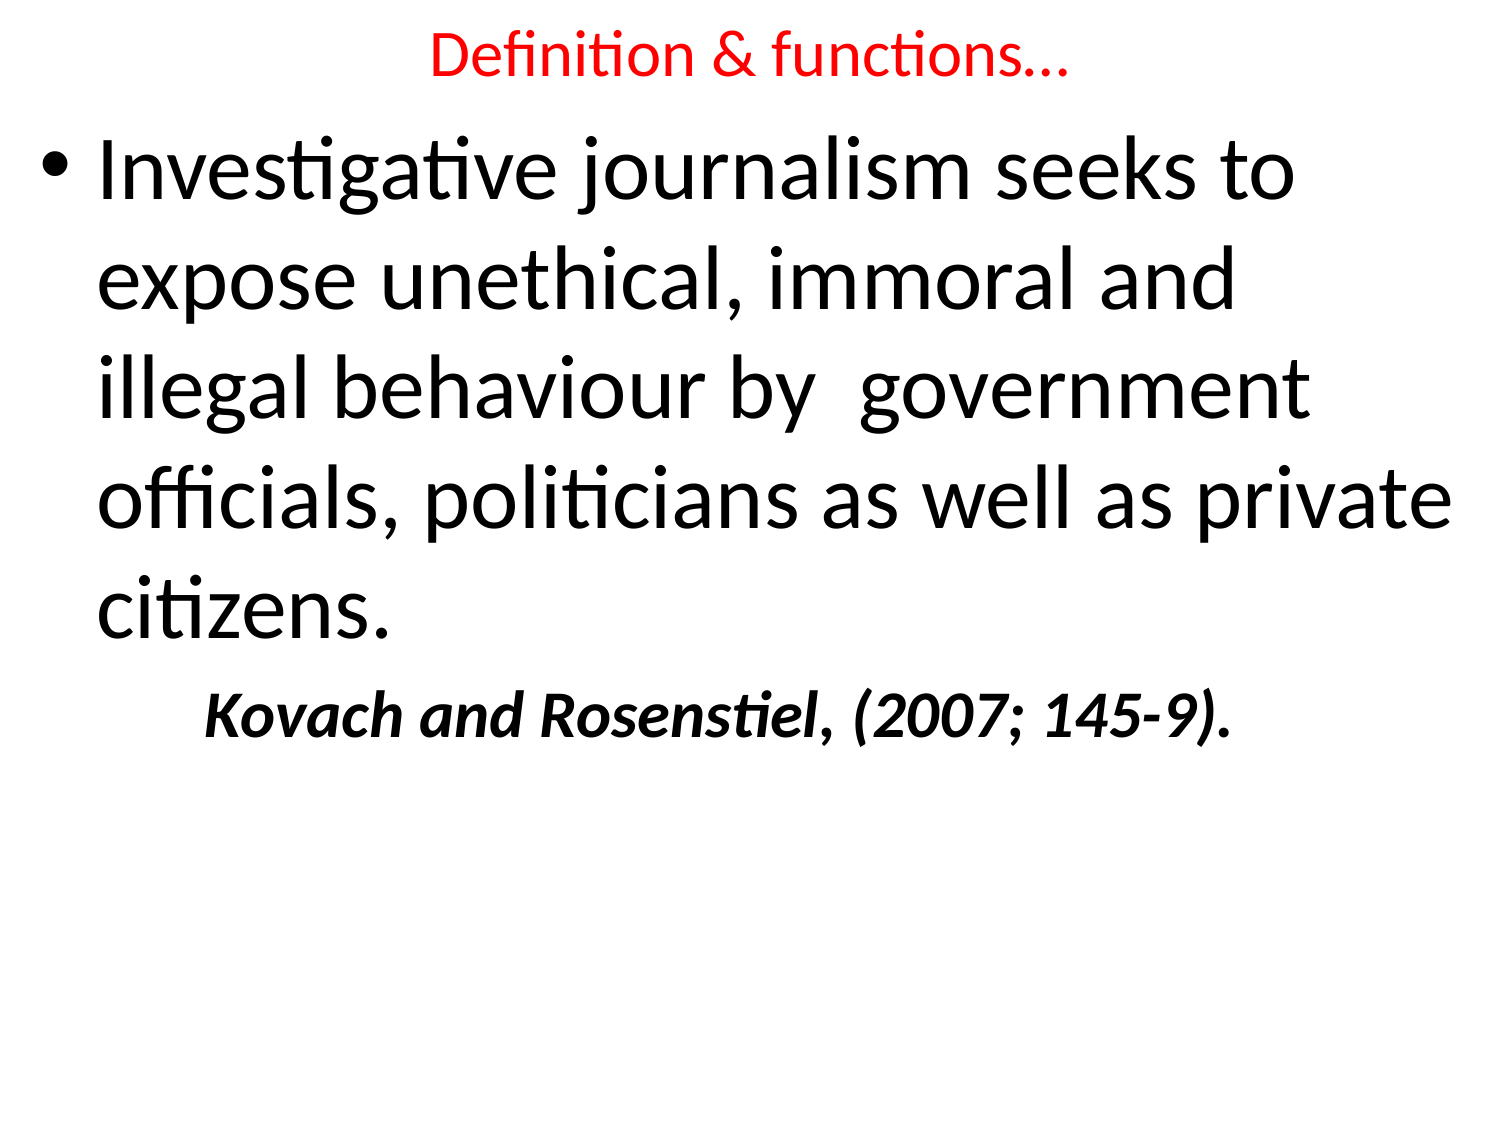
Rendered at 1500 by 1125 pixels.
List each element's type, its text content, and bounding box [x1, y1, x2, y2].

list Investigative journalism seeks to expose unethical, immoral and illegal behaviour by government officials, politicians as well as private citizens. Kovach and Rosenstiel, (2007; 145-9). [24, 99, 1475, 1113]
title Definition & functions… [75, 12, 1425, 88]
